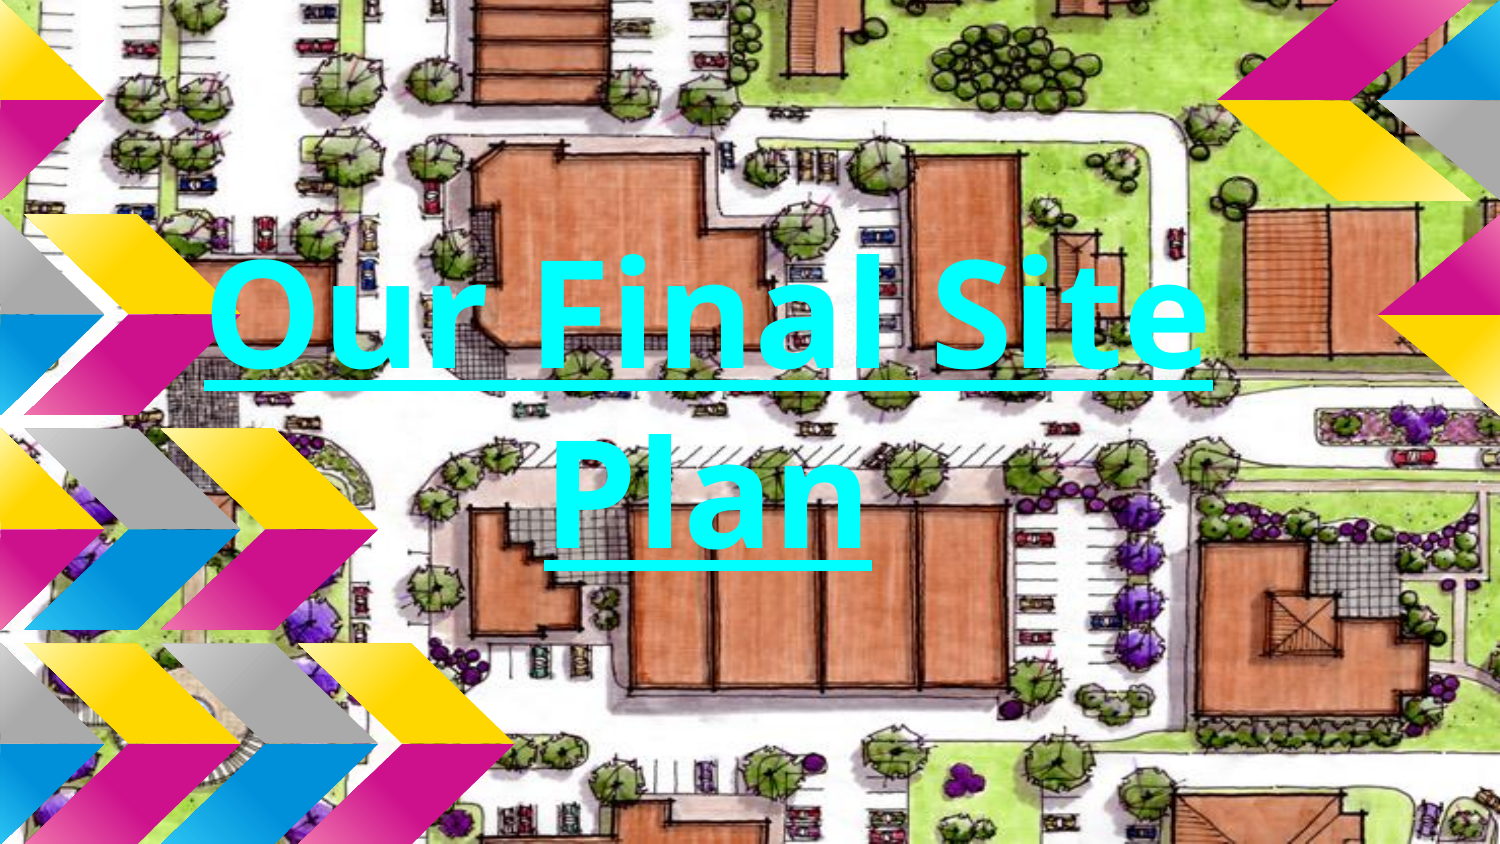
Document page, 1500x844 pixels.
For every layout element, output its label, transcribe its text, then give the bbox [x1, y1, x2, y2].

title Our Final Site Plan [183, 412, 1234, 594]
picture [0, 0, 1500, 844]
